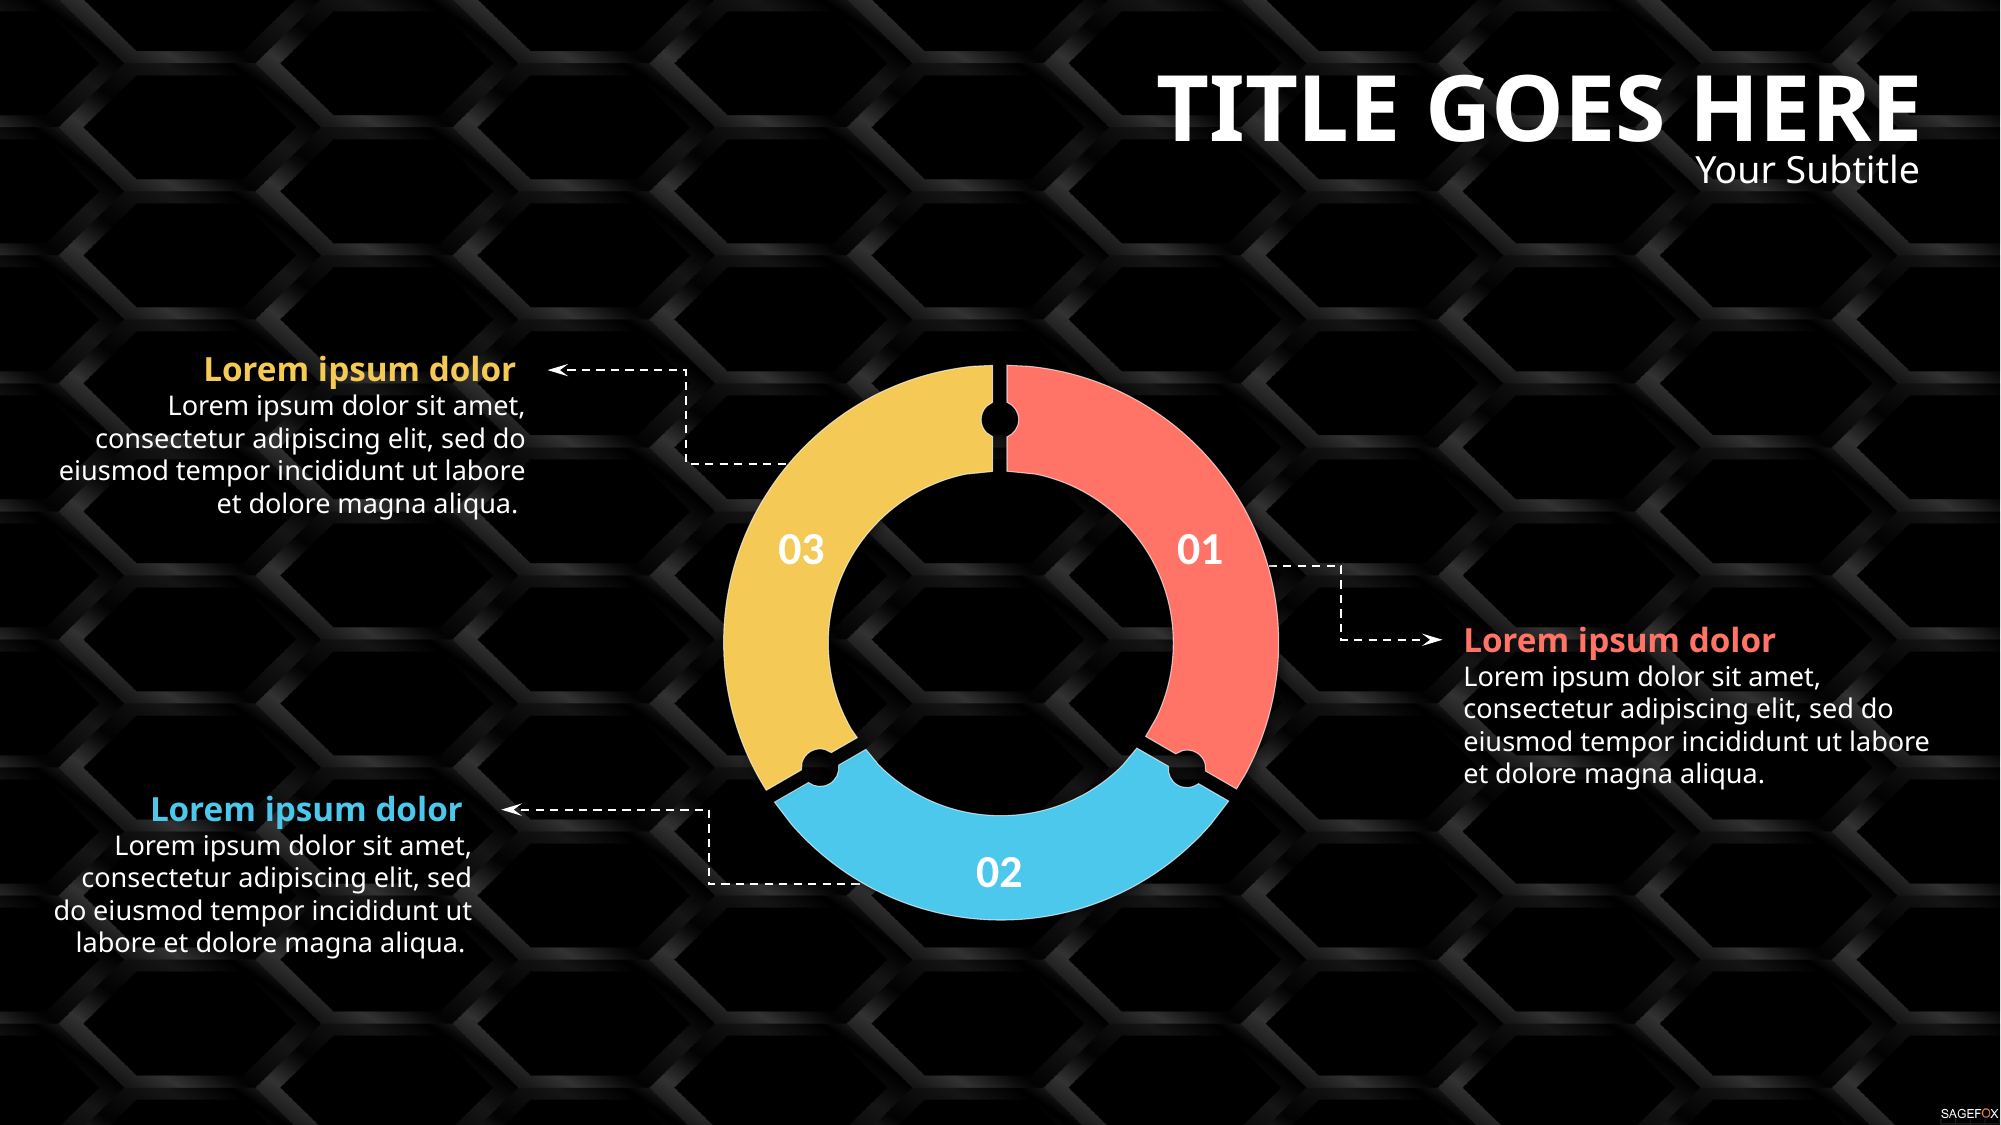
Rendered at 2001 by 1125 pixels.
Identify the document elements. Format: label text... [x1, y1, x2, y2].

picture [0, 0, 2001, 1125]
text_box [547, 370, 723, 464]
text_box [774, 748, 1229, 920]
text_box Lorem ipsum dolor Lorem ipsum dolor sit amet, consectetur adipiscing elit, sed do eiusmod tempor incididunt ut labore et dolore magna aliqua. [1453, 613, 1947, 794]
text_box Lorem ipsum dolor Lorem ipsum dolor sit amet, consectetur adipiscing elit, sed do eiusmod tempor incididunt ut labore et dolore magna aliqua. [38, 343, 536, 524]
text_box Lorem ipsum dolor Lorem ipsum dolor sit amet, consectetur adipiscing elit, sed do eiusmod tempor incididunt ut labore et dolore magna aliqua. [36, 783, 482, 964]
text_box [723, 365, 993, 791]
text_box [1035, 42, 1939, 199]
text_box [1006, 365, 1279, 789]
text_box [501, 809, 774, 885]
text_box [1279, 565, 1443, 640]
